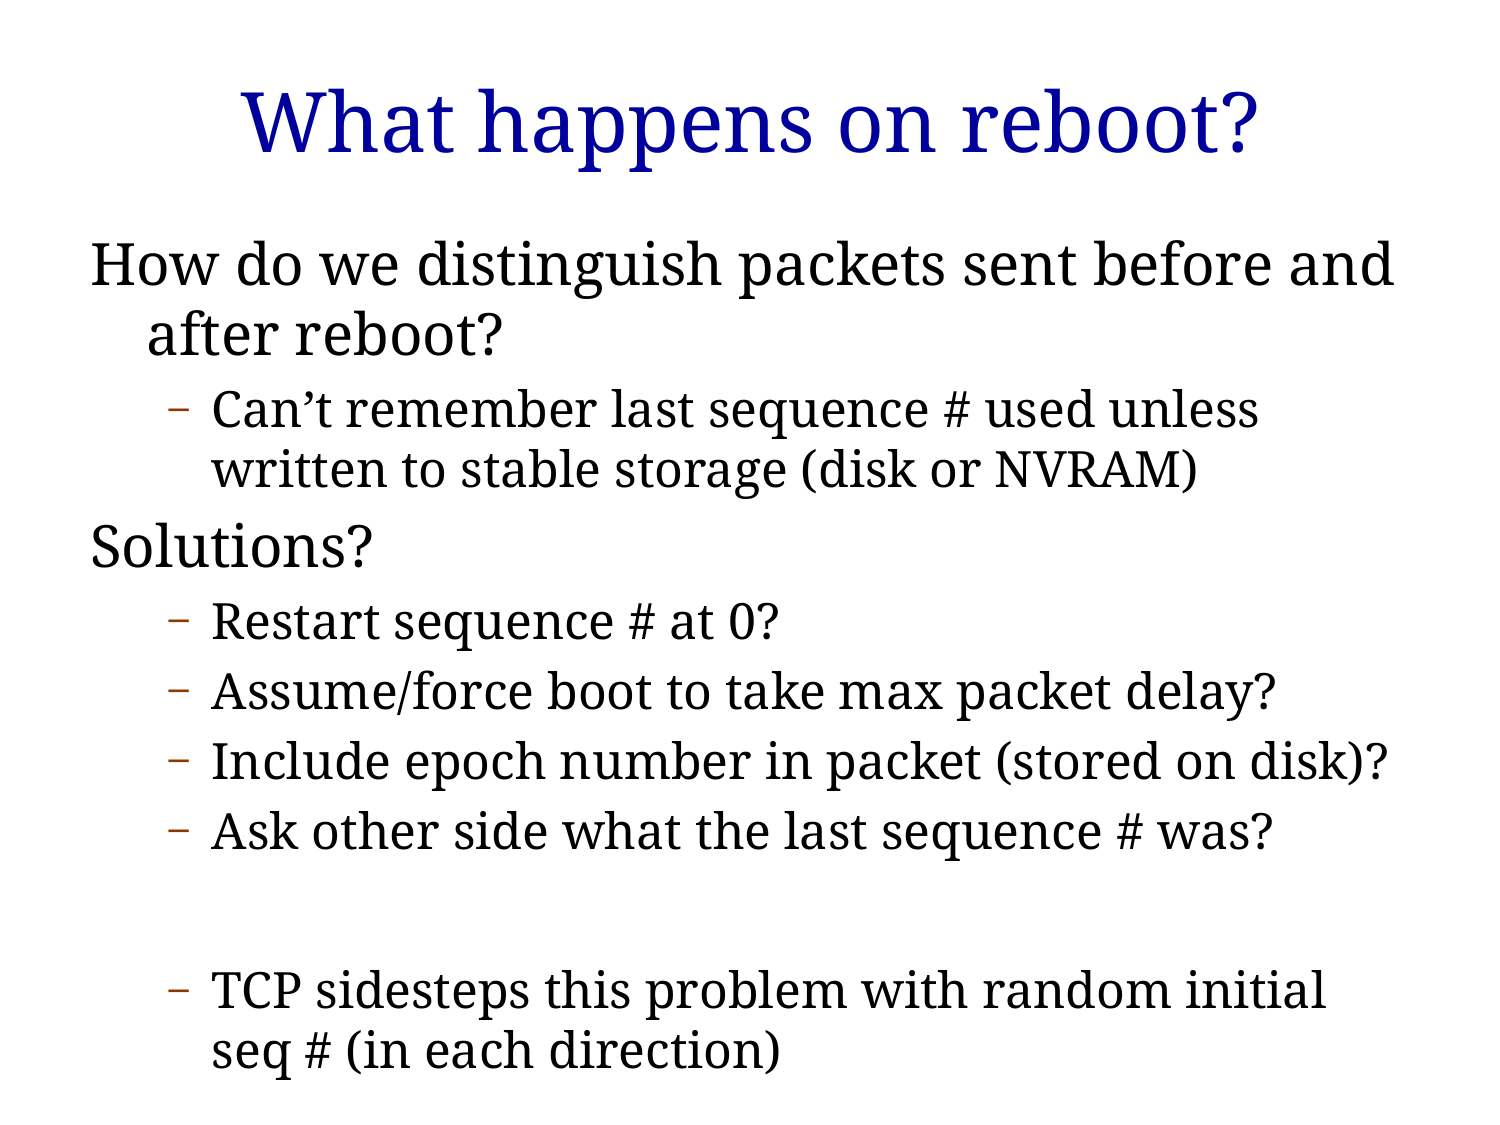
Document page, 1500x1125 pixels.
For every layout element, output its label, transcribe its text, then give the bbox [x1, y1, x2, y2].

list How do we distinguish packets sent before and after reboot? Can’t remember last sequence # used unless written to stable storage (disk or NVRAM) Solutions? Restart sequence # at 0? Assume/force boot to take max packet delay? Include epoch number in packet (stored on disk)? Ask other side what the last sequence # was? TCP sidesteps this problem with random initial seq # (in each direction) [74, 219, 1426, 963]
title What happens on reboot? [74, 47, 1426, 191]
